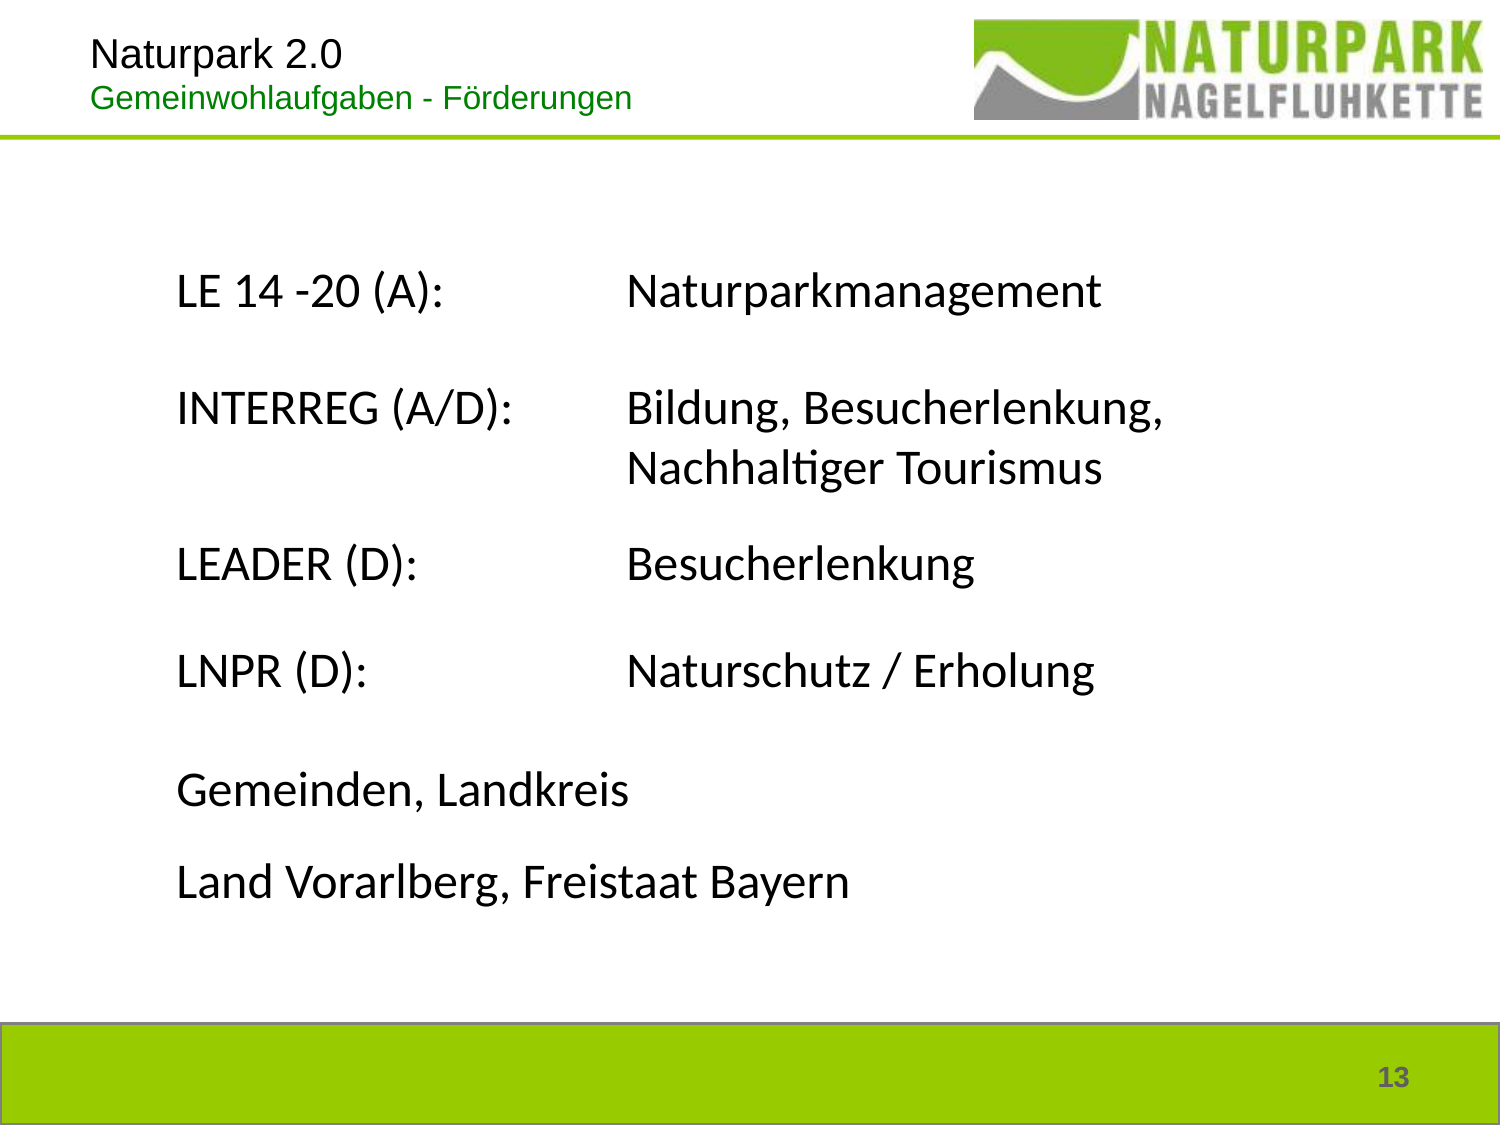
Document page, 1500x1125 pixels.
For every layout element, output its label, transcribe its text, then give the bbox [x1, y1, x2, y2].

text_box Naturpark 2.0 Gemeinwohlaufgaben - Förderungen [75, 19, 892, 159]
text_box LE 14 -20 (A): Naturparkmanagement [161, 250, 1361, 326]
picture [974, 19, 1483, 120]
text_box Gemeinden, Landkreis [161, 749, 1361, 825]
text_box INTERREG (A/D): Bildung, Besucherlenkung, Nachhaltiger Tourismus [161, 367, 1361, 502]
text_box Land Vorarlberg, Freistaat Bayern [161, 840, 1361, 916]
text_box LEADER (D): Besucherlenkung [161, 523, 1361, 599]
text_box LNPR (D): Naturschutz / Erholung [161, 630, 1361, 706]
slide_number 13 [1316, 1051, 1425, 1125]
